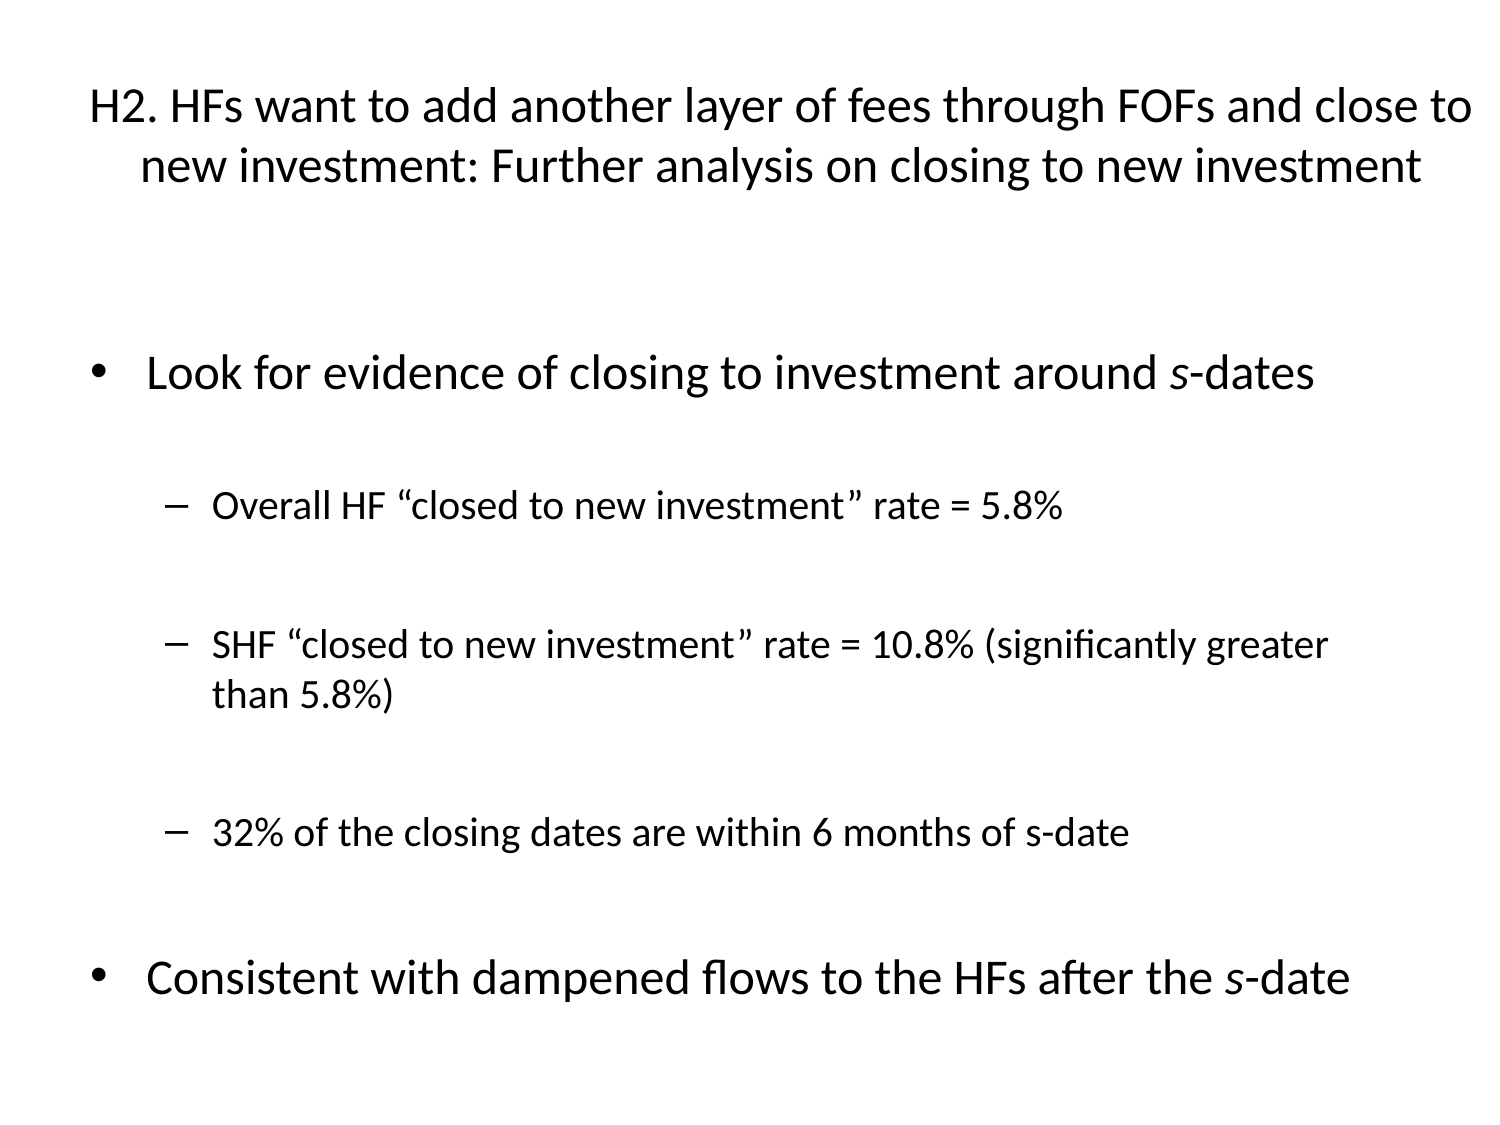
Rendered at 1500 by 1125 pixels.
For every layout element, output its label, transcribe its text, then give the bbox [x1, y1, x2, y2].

title H2. HFs want to add another layer of fees through FOFs and close to new investment: Further analysis on closing to new investment [62, 62, 1500, 288]
list Look for evidence of closing to investment around s-dates Overall HF “closed to new investment” rate = 5.8% SHF “closed to new investment” rate = 10.8% (significantly greater than 5.8%) 32% of the closing dates are within 6 months of s-date Consistent with dampened flows to the HFs after the s-date [75, 262, 1425, 1050]
